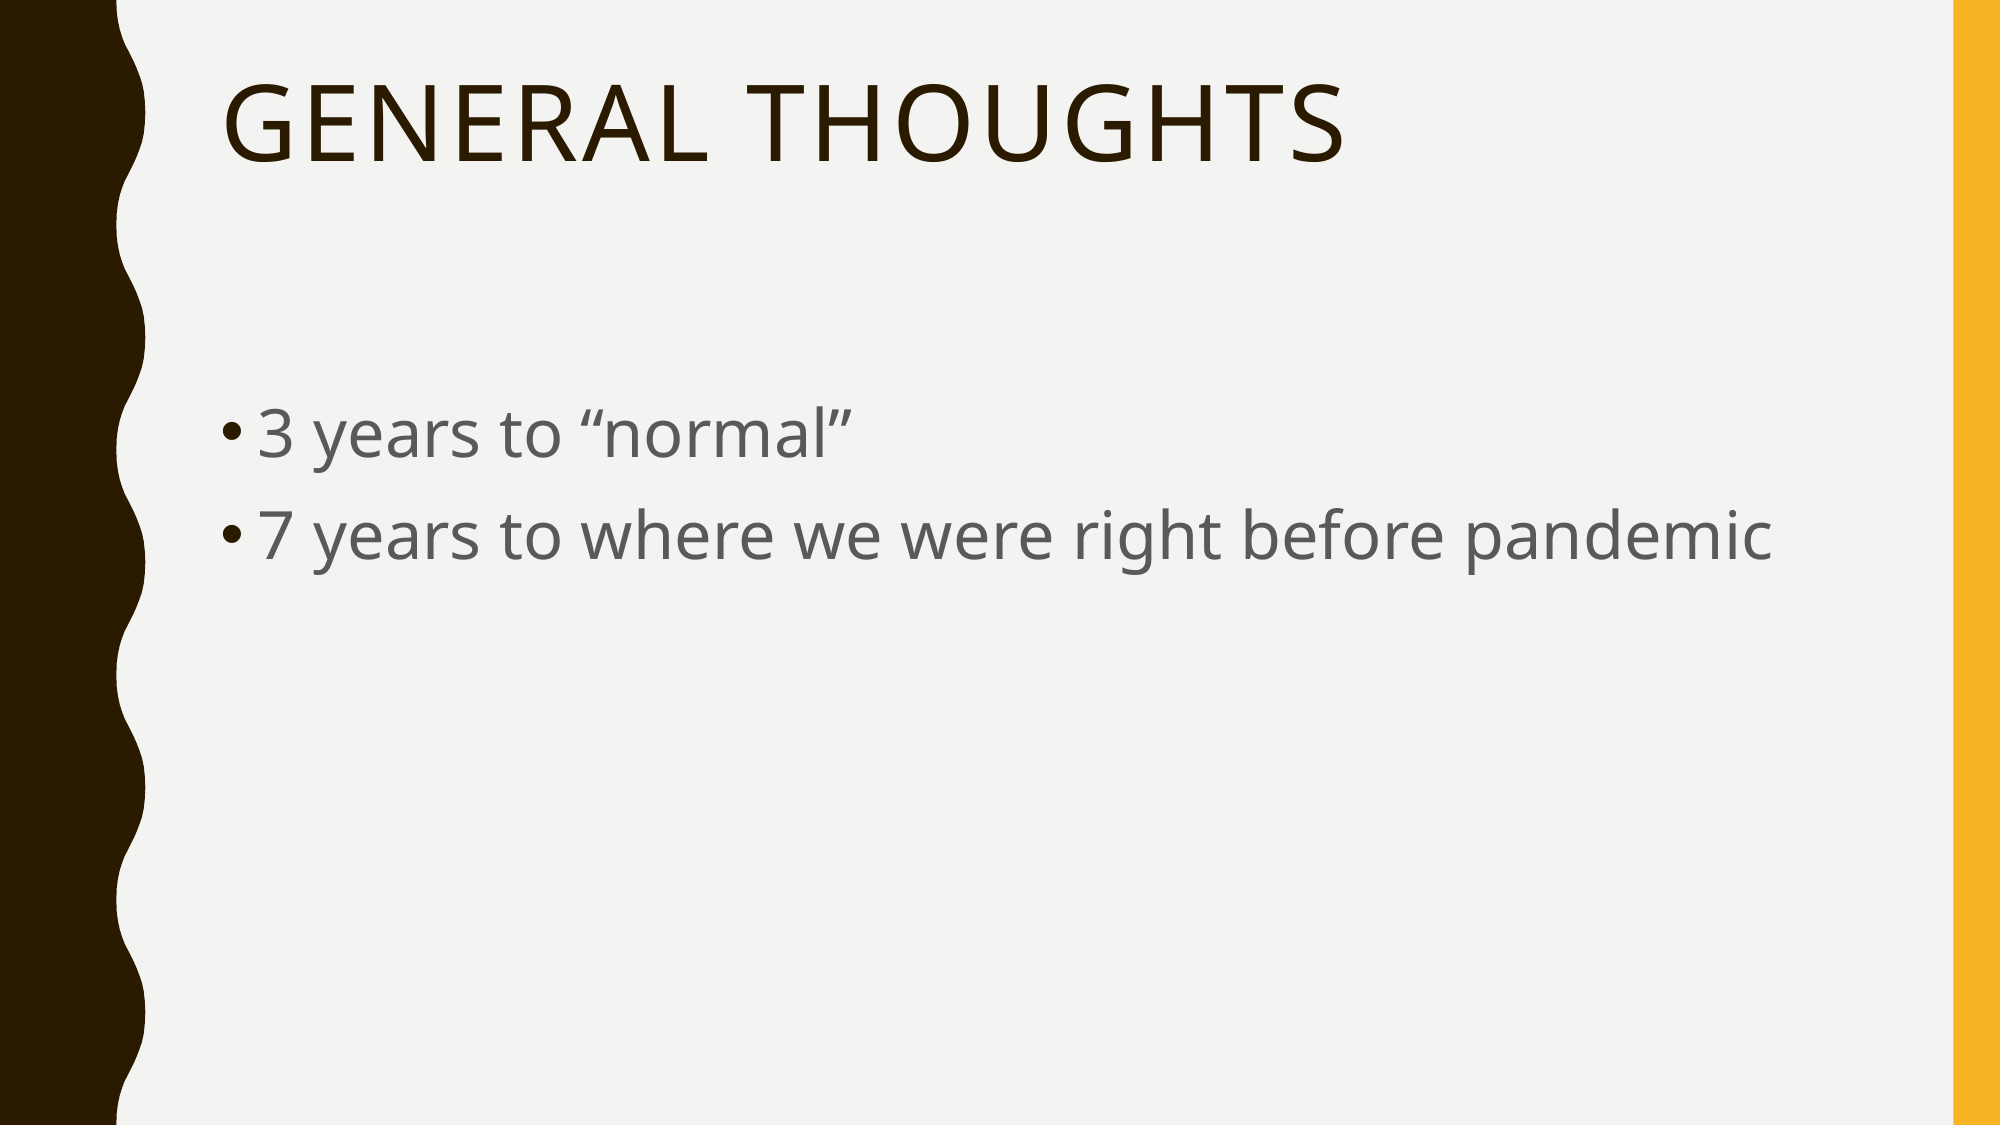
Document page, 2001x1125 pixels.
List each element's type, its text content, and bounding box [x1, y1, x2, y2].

list 3 years to “normal” 7 years to where we were right before pandemic [205, 375, 1875, 965]
title General thoughts [205, 62, 1875, 308]
